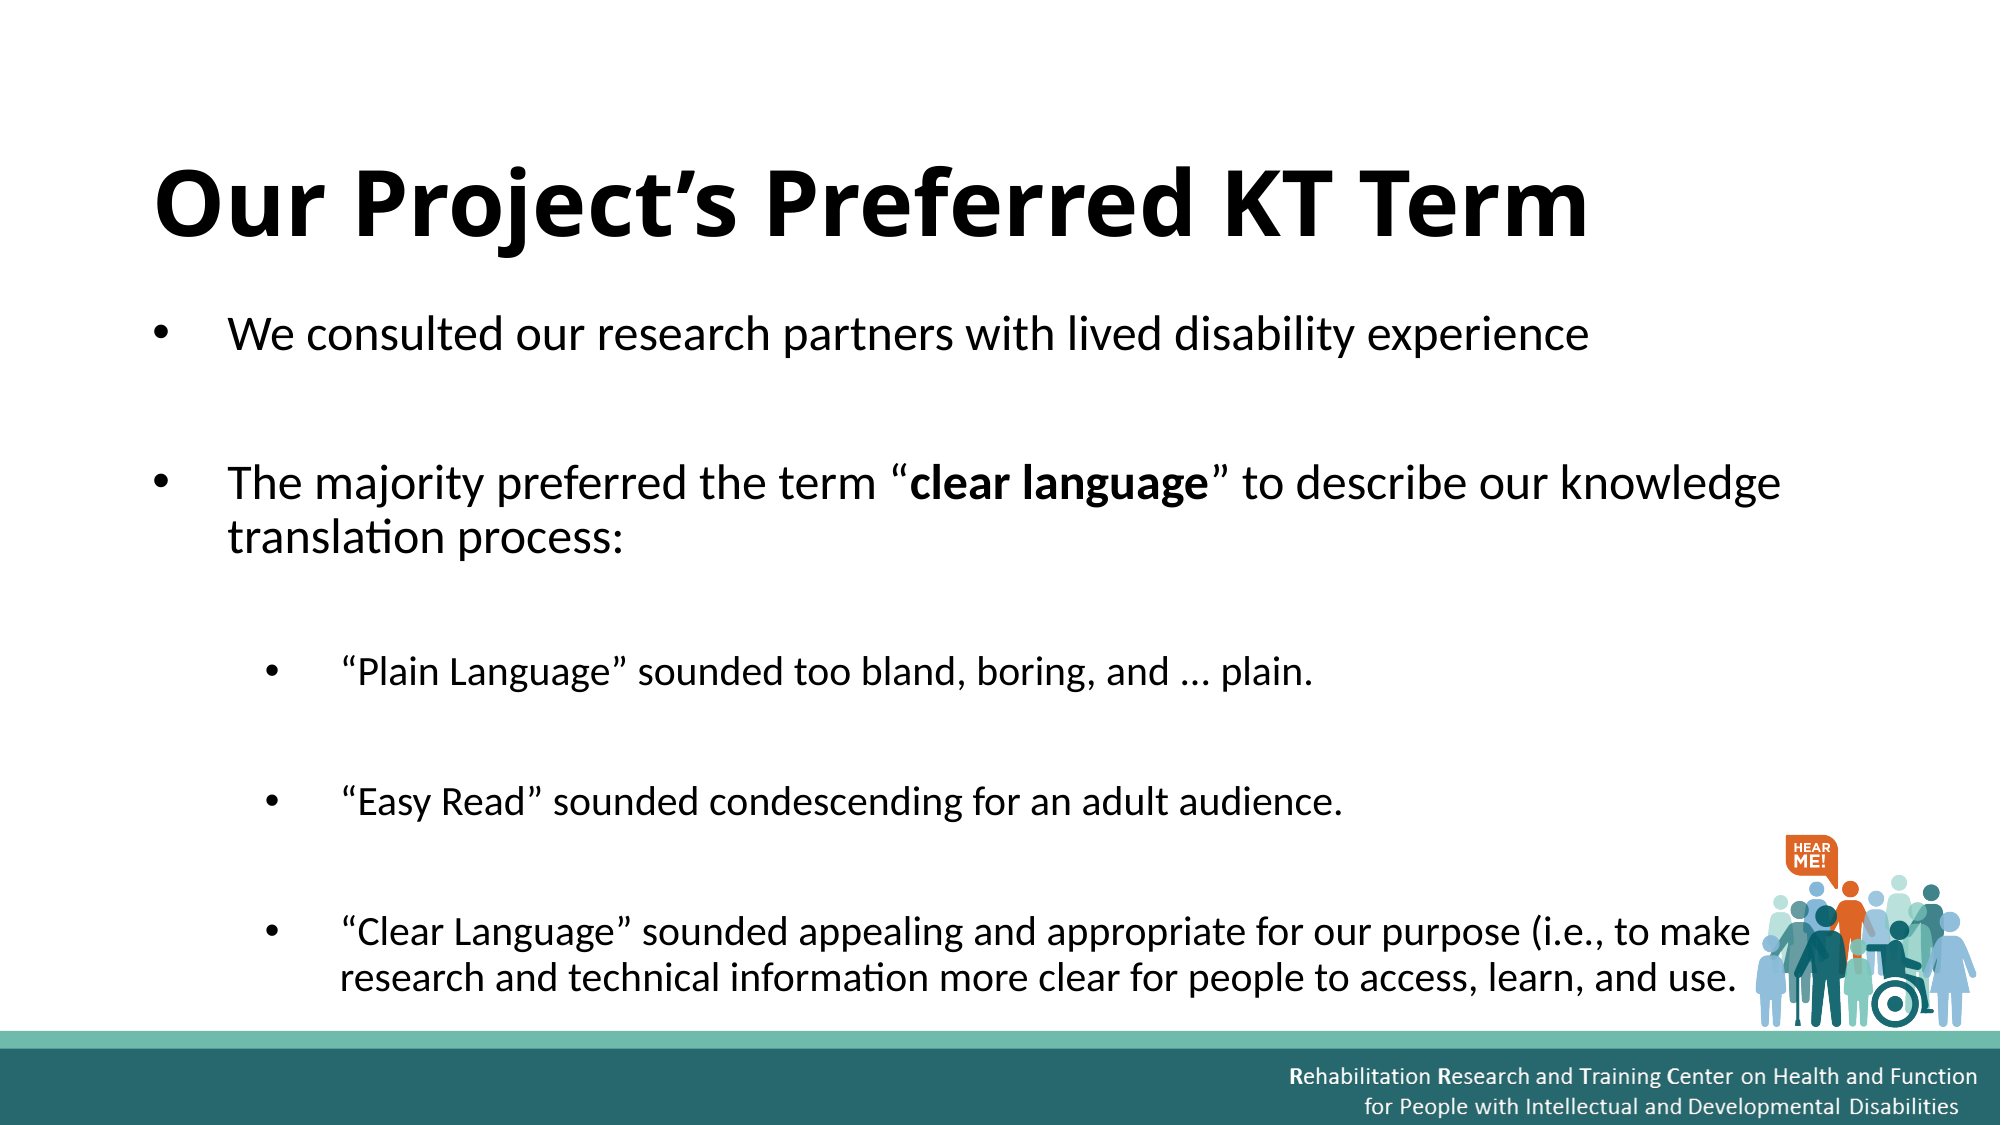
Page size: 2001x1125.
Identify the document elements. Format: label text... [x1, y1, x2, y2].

list We consulted our research partners with lived disability experience The majority preferred the term “clear language” to describe our knowledge translation process: “Plain Language” sounded too bland, boring, and ... plain. “Easy Read” sounded condescending for an adult audience. “Clear Language” sounded appealing and appropriate for our purpose (i.e., to make research and technical information more clear for people to access, learn, and use. [137, 299, 1863, 1014]
picture [1274, 1053, 2001, 1125]
title Our Project’s Preferred KT Term [137, 124, 1863, 290]
picture [1711, 809, 2000, 1049]
